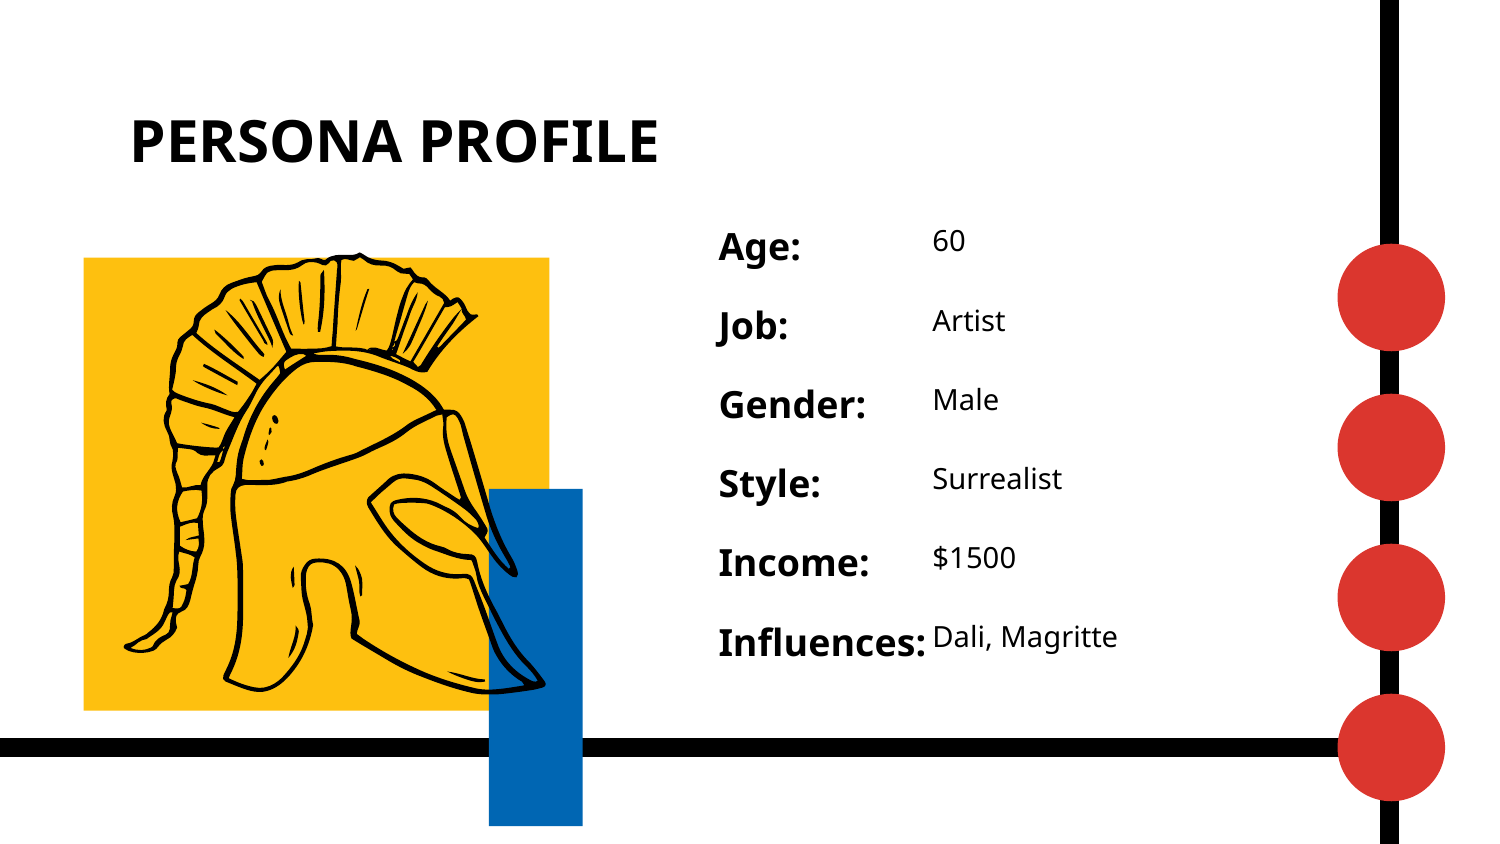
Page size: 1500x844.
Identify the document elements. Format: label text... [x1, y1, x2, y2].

text_box $1500 [917, 524, 1198, 582]
text_box Job: [703, 286, 984, 344]
text_box Style: [703, 445, 917, 502]
text_box Artist [917, 287, 1198, 345]
text_box Dali, Magritte [917, 603, 1198, 661]
text_box Age: [703, 207, 917, 265]
text_box 60 [917, 207, 1198, 265]
text_box Male [917, 366, 1198, 424]
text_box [123, 252, 547, 696]
title PERSONA PROFILE [115, 102, 1383, 186]
text_box Influences: [703, 603, 917, 661]
text_box Surrealist [917, 445, 1198, 503]
text_box Income: [703, 524, 917, 582]
text_box Gender: [703, 366, 917, 423]
